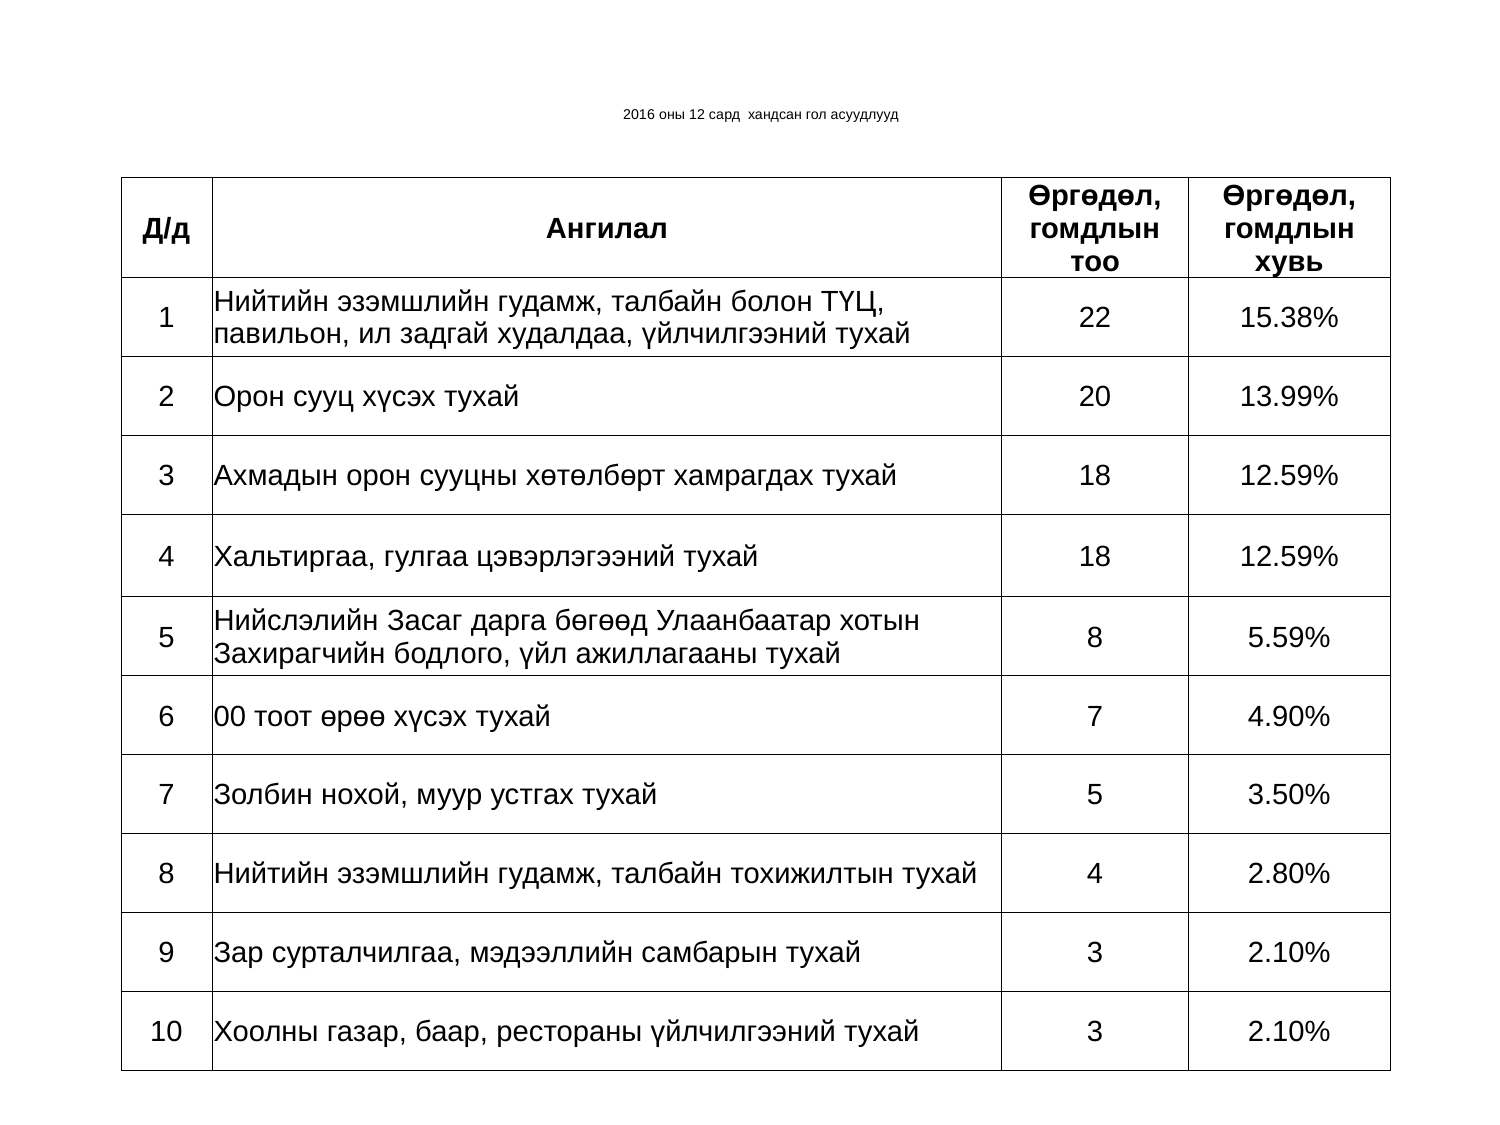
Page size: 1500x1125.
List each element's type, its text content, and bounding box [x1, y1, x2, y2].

table_cell 5.59% [1189, 597, 1390, 675]
table_cell 8 [122, 834, 212, 912]
table_cell 20 [1002, 357, 1188, 435]
table_cell 13.99% [1189, 357, 1390, 435]
table_cell 5 [122, 597, 212, 675]
table_cell Ахмадын орон сууцны хөтөлбөрт хамрагдах тухай [213, 436, 1001, 514]
table_cell 4 [122, 515, 212, 596]
table_cell 9 [122, 913, 212, 991]
table_cell 3.50% [1189, 755, 1390, 833]
table_cell 18 [1002, 515, 1188, 596]
table_header Д/д [122, 178, 212, 277]
table_cell Золбин нохой, муур устгах тухай [213, 755, 1001, 833]
table_cell 2 [122, 357, 212, 435]
table_cell Нийтийн эзэмшлийн гудамж, талбайн болон ТҮЦ, павильон, ил задгай худалдаа, үйлчилгээний тухай [213, 278, 1001, 356]
table_cell 10 [122, 992, 212, 1070]
table_cell 7 [1002, 676, 1188, 754]
table_cell 2.10% [1189, 913, 1390, 991]
table_cell 6 [122, 676, 212, 754]
table_cell 2.10% [1189, 992, 1390, 1070]
table_cell Хоолны газар, баар, рестораны үйлчилгээний тухай [213, 992, 1001, 1070]
table_cell 4 [1002, 834, 1188, 912]
table_cell 12.59% [1189, 515, 1390, 596]
title 2016 оны 12 сард хандсан гол асуудлууд [146, 66, 1376, 164]
table_cell 3 [122, 436, 212, 514]
table_cell 7 [122, 755, 212, 833]
table_cell 5 [1002, 755, 1188, 833]
table_cell 2.80% [1189, 834, 1390, 912]
table_cell Орон сууц хүсэх тухай [213, 357, 1001, 435]
table_header Ангилал [213, 178, 1001, 277]
table_header Өргөдөл, гомдлын хувь [1189, 178, 1390, 277]
table_cell 8 [1002, 597, 1188, 675]
table_cell 00 тоот өрөө хүсэх тухай [213, 676, 1001, 754]
table_cell Нийслэлийн Засаг дарга бөгөөд Улаанбаатар хотын Захирагчийн бодлого, үйл ажиллагааны тухай [213, 597, 1001, 675]
table_cell 22 [1002, 278, 1188, 356]
table_cell Хальтиргаа, гулгаа цэвэрлэгээний тухай [213, 515, 1001, 596]
table_cell 1 [122, 278, 212, 356]
table_cell 12.59% [1189, 436, 1390, 514]
table_cell Нийтийн эзэмшлийн гудамж, талбайн тохижилтын тухай [213, 834, 1001, 912]
table_cell 3 [1002, 992, 1188, 1070]
table_cell 4.90% [1189, 676, 1390, 754]
table_cell Зар сурталчилгаа, мэдээллийн самбарын тухай [213, 913, 1001, 991]
table_cell 18 [1002, 436, 1188, 514]
table_cell 15.38% [1189, 278, 1390, 356]
table_cell 3 [1002, 913, 1188, 991]
table_header Өргөдөл, гомдлын тоо [1002, 178, 1188, 277]
